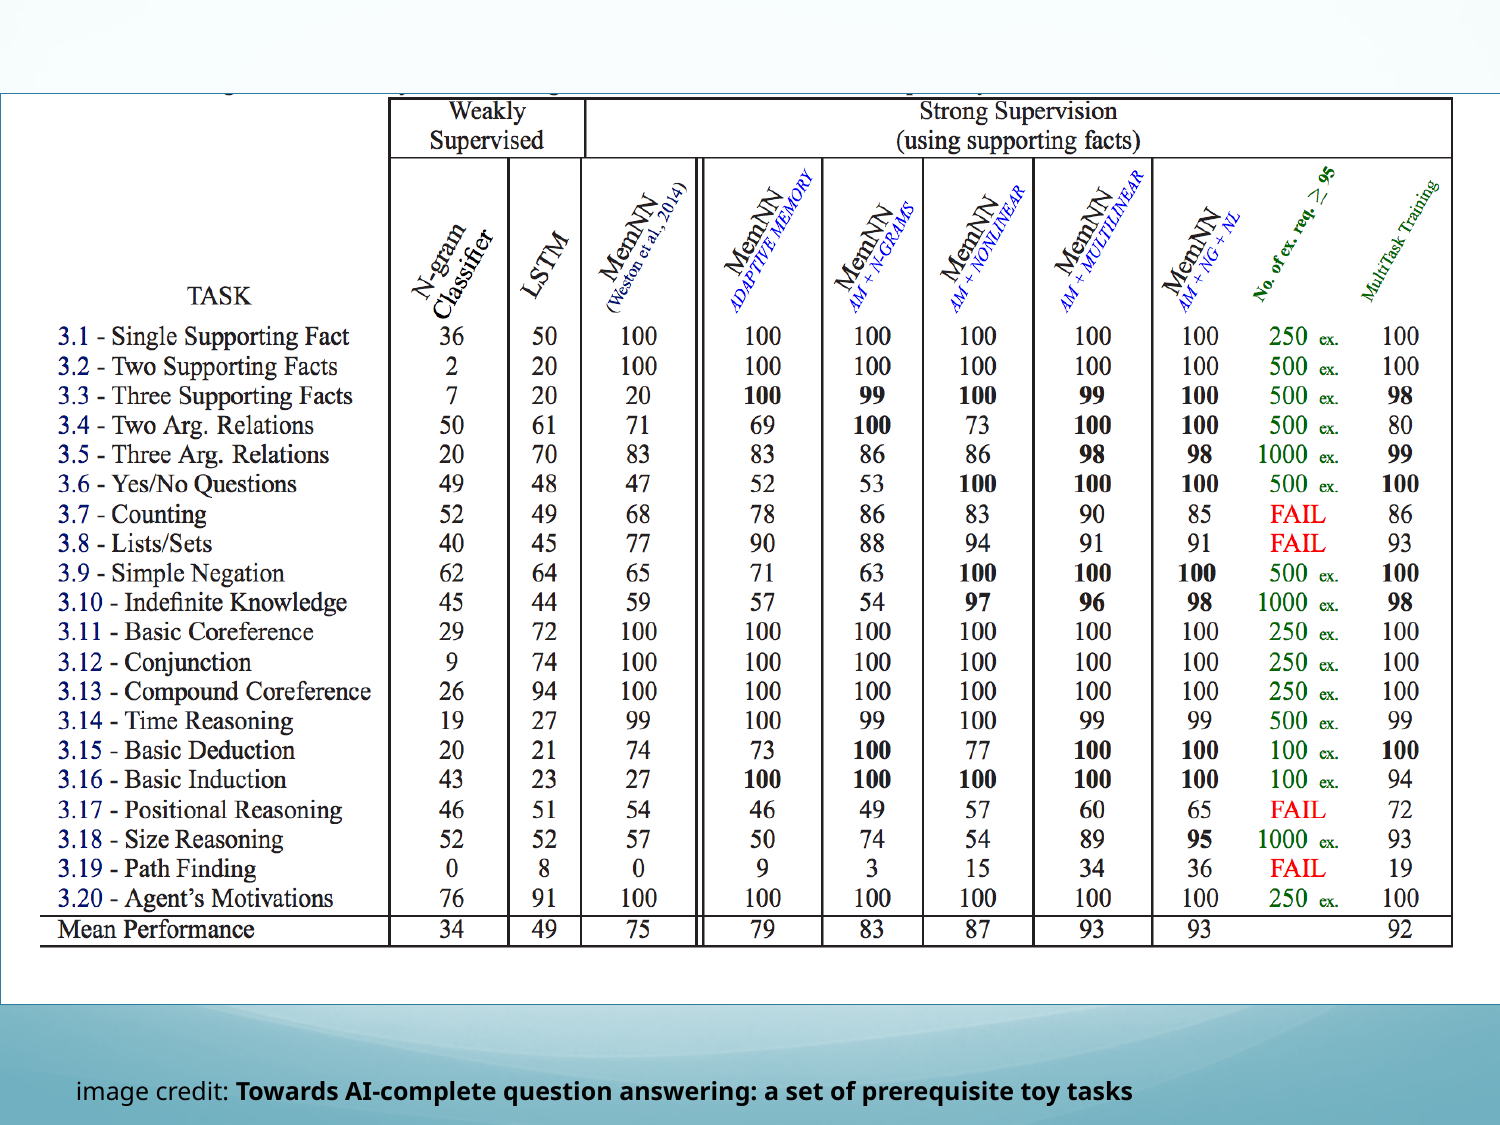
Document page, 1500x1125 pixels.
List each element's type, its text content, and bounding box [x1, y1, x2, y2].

picture [0, 93, 1500, 1006]
text_box image credit: Towards AI-complete question answering: a set of prerequisite toy tasks [61, 1067, 1150, 1113]
